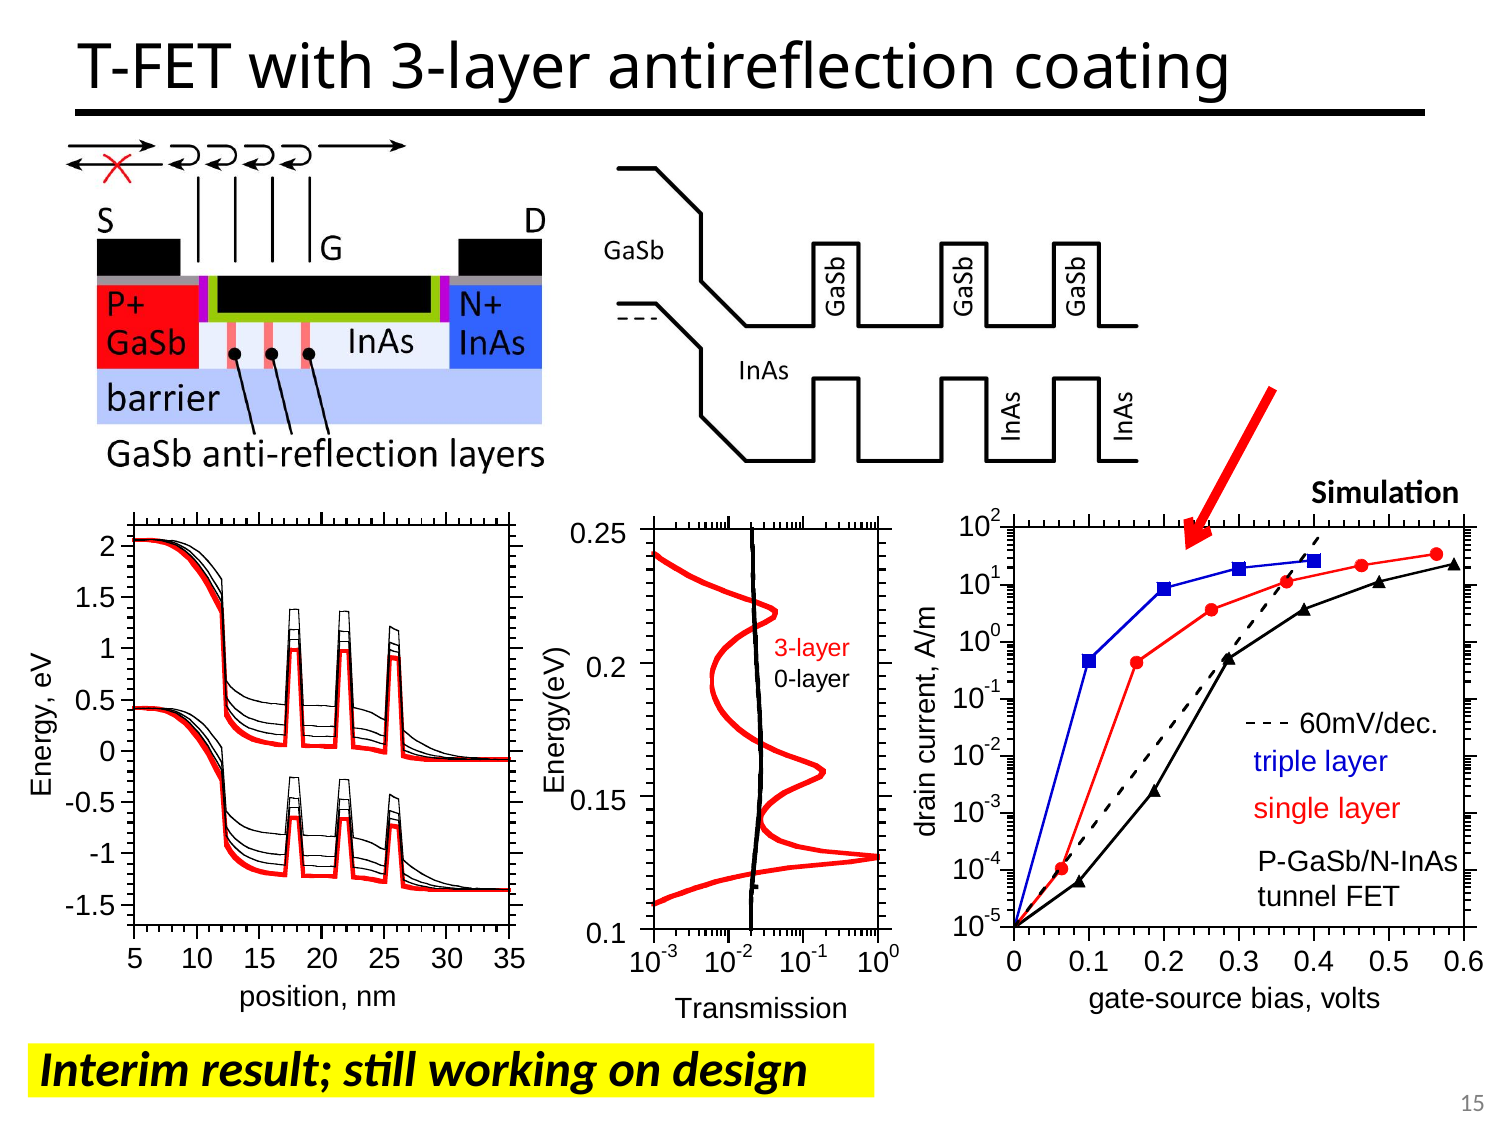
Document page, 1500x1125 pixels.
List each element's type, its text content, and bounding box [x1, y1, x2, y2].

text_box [899, 487, 1496, 1026]
picture [600, 166, 1140, 464]
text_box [15, 499, 537, 1024]
title T-FET with 3-layer antireflection coating [77, 24, 1500, 113]
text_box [1185, 387, 1274, 551]
text_box Interim result; still working on design [27, 1043, 875, 1098]
picture [64, 138, 551, 477]
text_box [528, 508, 913, 1036]
text_box Simulation [1278, 475, 1460, 486]
